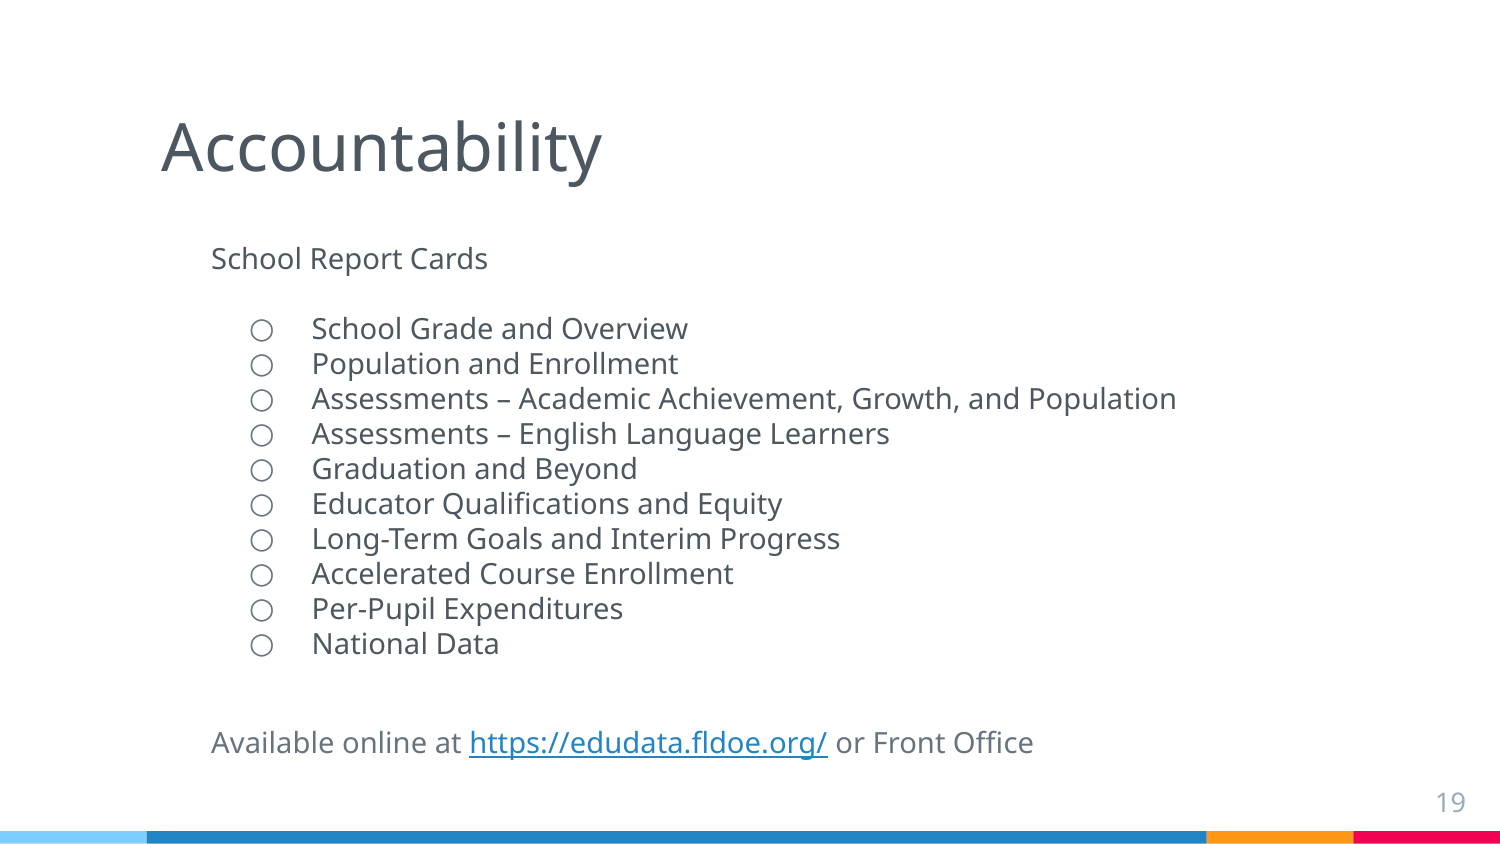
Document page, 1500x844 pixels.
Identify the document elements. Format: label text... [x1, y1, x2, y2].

title Accountability [146, 58, 1207, 200]
list School Report Cards School Grade and Overview Population and Enrollment Assessments – Academic Achievement, Growth, and Population Assessments – English Language Learners Graduation and Beyond Educator Qualifications and Equity Long-Term Goals and Interim Progress Accelerated Course Enrollment Per-Pupil Expenditures National Data Available online at https://edudata.fldoe.org/ or Front Office [146, 225, 1207, 809]
slide_number 19 [1391, 770, 1482, 822]
